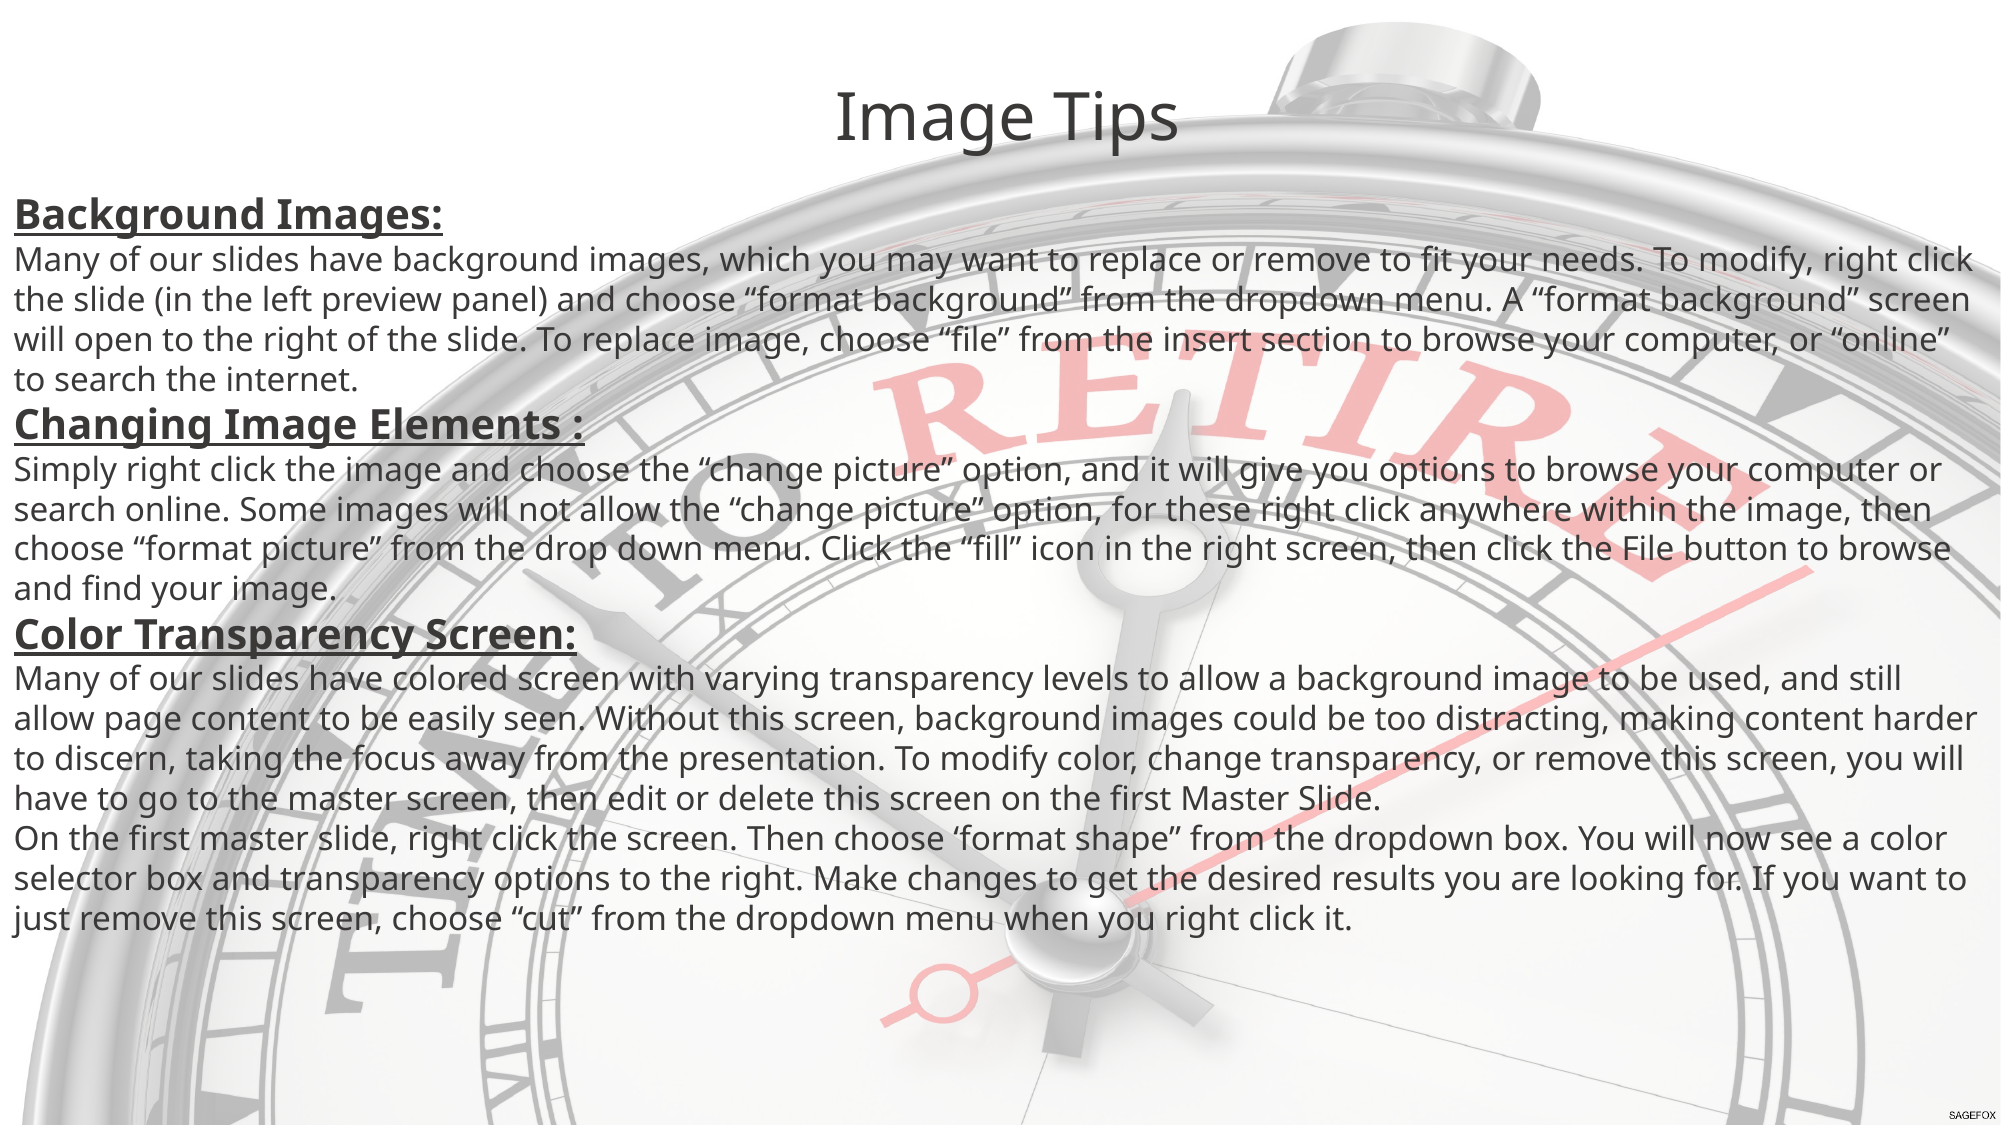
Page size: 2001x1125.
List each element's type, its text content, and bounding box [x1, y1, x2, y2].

title Image Tips [597, 59, 1420, 177]
text_box Background Images: Many of our slides have background images, which you may want to replace or remove to fit your needs. To modify, right click the slide (in the left preview panel) and choose “format background” from the dropdown menu. A “format background” screen will open to the right of the slide. To replace image, choose “file” from the insert section to browse your computer, or “online” to search the internet. Changing Image Elements : Simply right click the image and choose the “change picture” option, and it will give you options to browse your computer or search online. Some images will not allow the “change picture” option, for these right click anywhere within the image, then choose “format picture” from the drop down menu. Click the “fill” icon in the right screen, then click the File button to browse and find your image. Color Transparency Screen: Many of our slides have colored screen with varying transparency levels to allow a background image to be used, and still allow page content to be easily seen. Without this screen, background images could be too distracting, making content harder to discern, taking the focus away from the presentation. To modify color, change transparency, or remove this screen, you will have to go to the master screen, then edit or delete this screen on the first Master Slide. On the first master slide, right click the screen. Then choose ‘format shape” from the dropdown box. You will now see a color selector box and transparency options to the right. Make changes to get the desired results you are looking for. If you want to just remove this screen, choose “cut” from the dropdown menu when you right click it. [0, 0, 2000, 1125]
